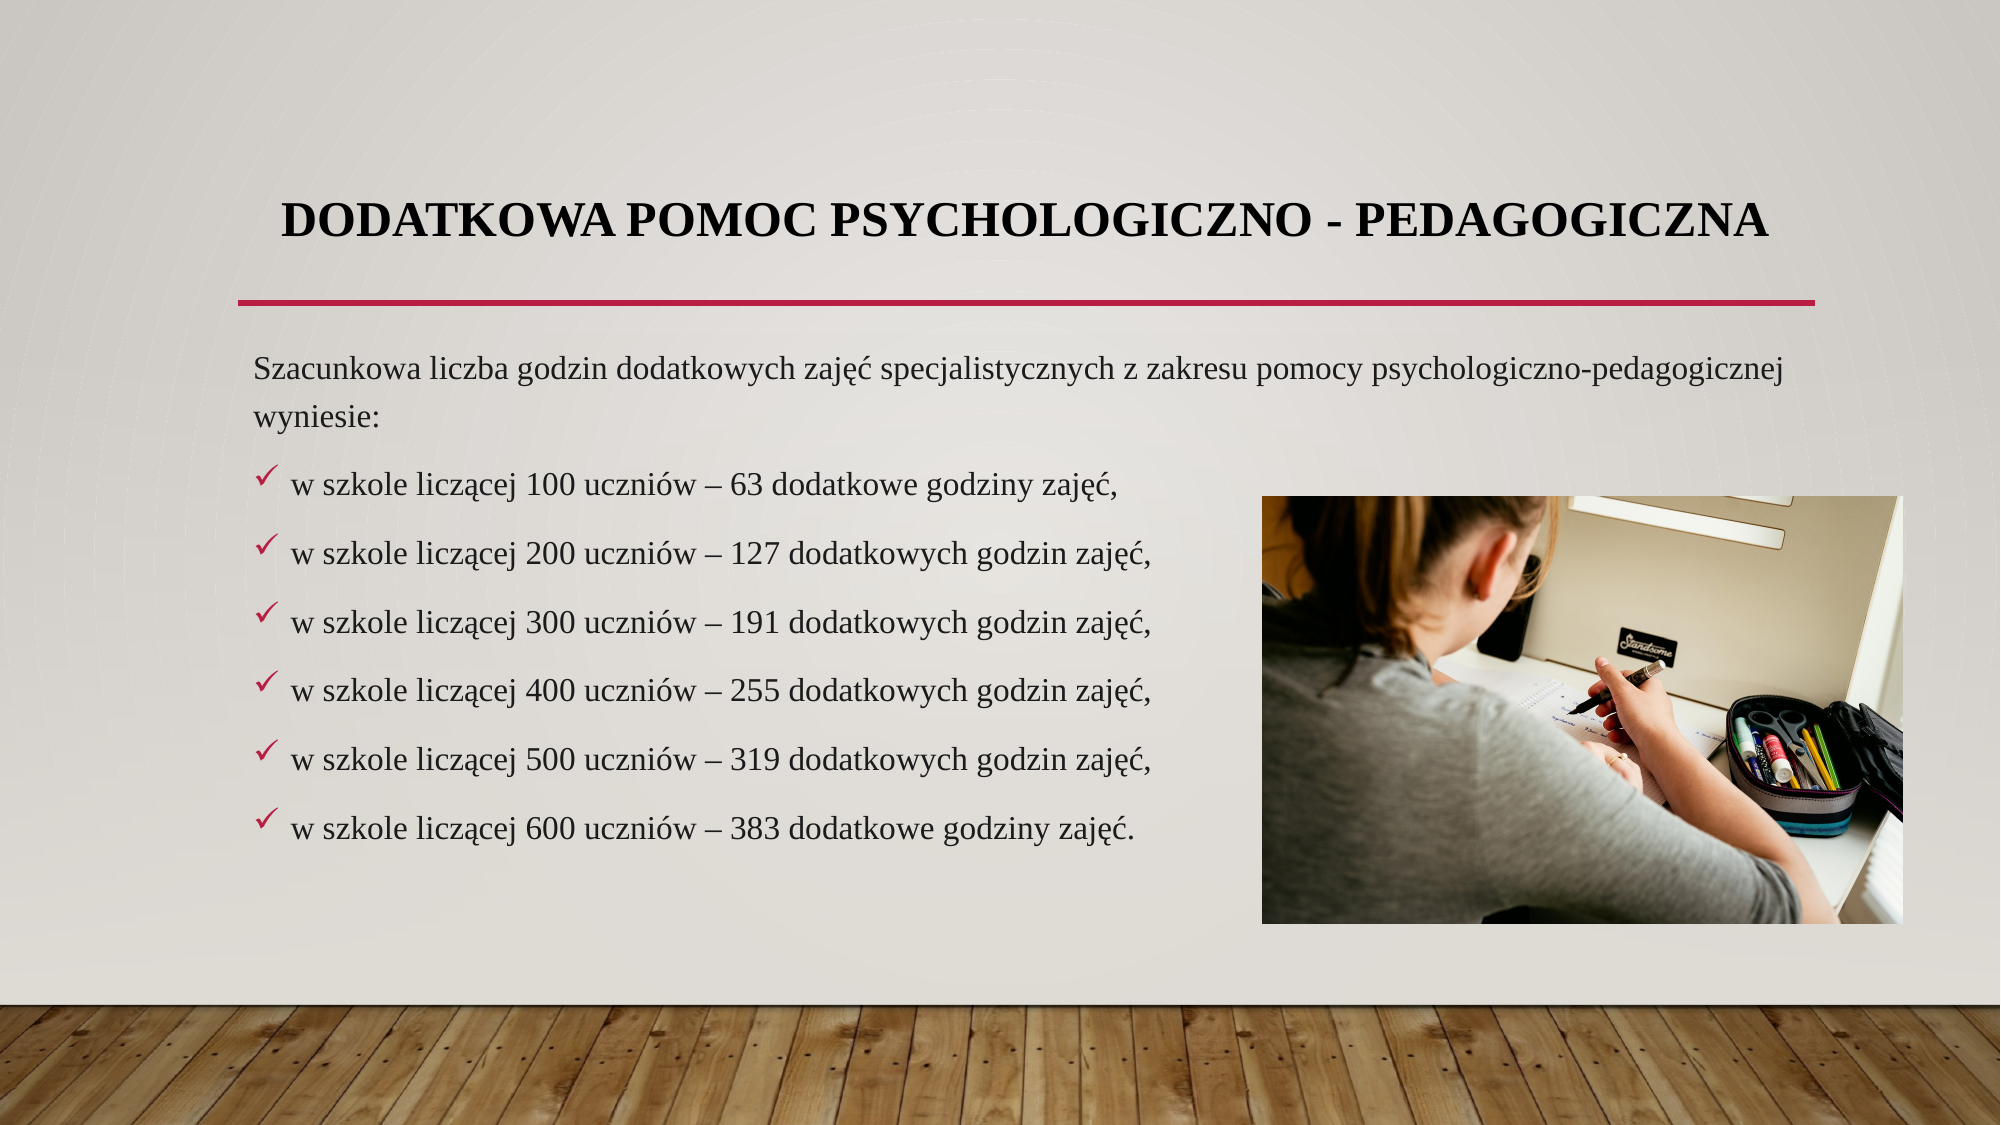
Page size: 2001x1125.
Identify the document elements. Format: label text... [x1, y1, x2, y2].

picture [1262, 496, 1903, 924]
picture [0, 1005, 2000, 1125]
list Szacunkowa liczba godzin dodatkowych zajęć specjalistycznych z zakresu pomocy psychologiczno-pedagogicznej wyniesie: w szkole liczącej 100 uczniów – 63 dodatkowe godziny zajęć, w szkole liczącej 200 uczniów – 127 dodatkowych godzin zajęć, w szkole liczącej 300 uczniów – 191 dodatkowych godzin zajęć, w szkole liczącej 400 uczniów – 255 dodatkowych godzin zajęć, w szkole liczącej 500 uczniów – 319 dodatkowych godzin zajęć, w szkole liczącej 600 uczniów – 383 dodatkowe godziny zajęć. [238, 330, 1814, 897]
title dodatkowa pomoc psychologiczno - pedagogiczna [238, 131, 1814, 305]
